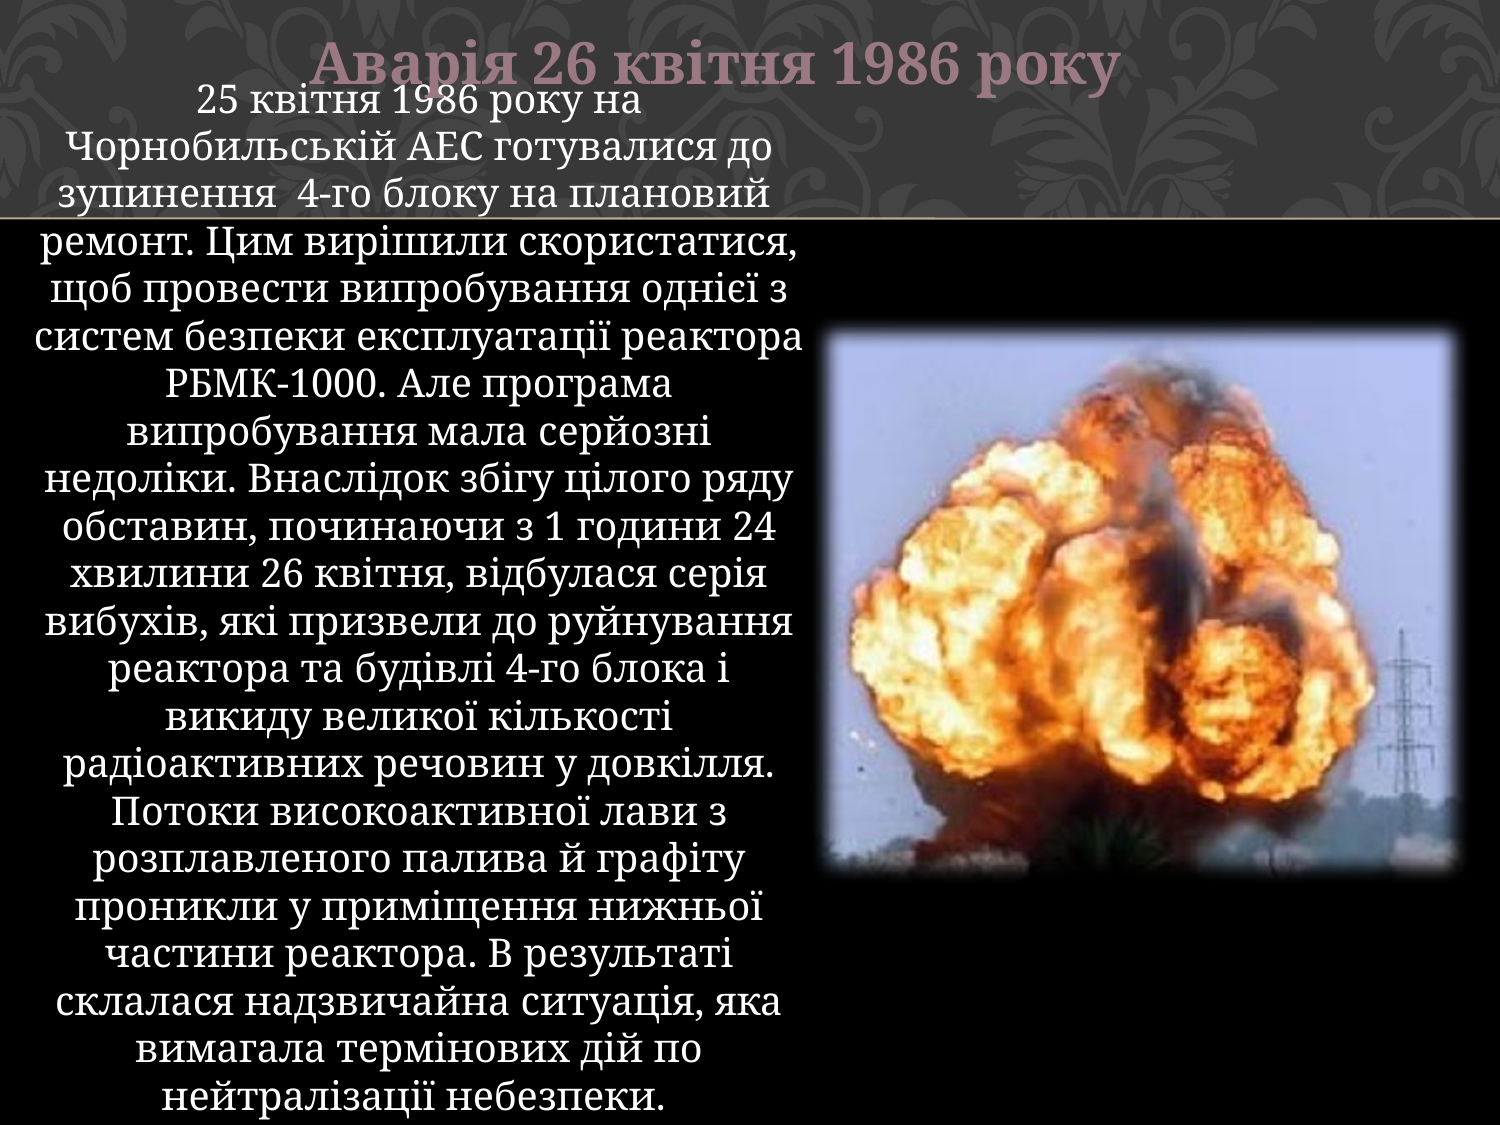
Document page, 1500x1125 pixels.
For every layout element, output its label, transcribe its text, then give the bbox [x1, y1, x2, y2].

text_box Аварія 26 квітня 1986 року [294, 19, 1137, 105]
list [808, 314, 1471, 886]
list 25 квітня 1986 року на Чорнобильській АЕС готувалися до зупинення 4-го блоку на плановий ремонт. Цим вирішили скористатися, щоб провести випробування однієї з систем безпеки експлуатації реактора РБМК-1000. Але програма випробування мала серйозні недоліки. Внаслідок збігу цілого ряду обставин, починаючи з 1 години 24 хвилини 26 квітня, відбулася серія вибухів, які призвели до руйнування реактора та будівлі 4-го блока і викиду великої кількості радіоактивних речовин у довкілля. Потоки високоактивної лави з розплавленого палива й графіту проникли у приміщення нижньої частини реактора. В результаті склалася надзвичайна ситуація, яка вимагала термінових дій по нейтралізації небезпеки. [17, 104, 821, 1094]
